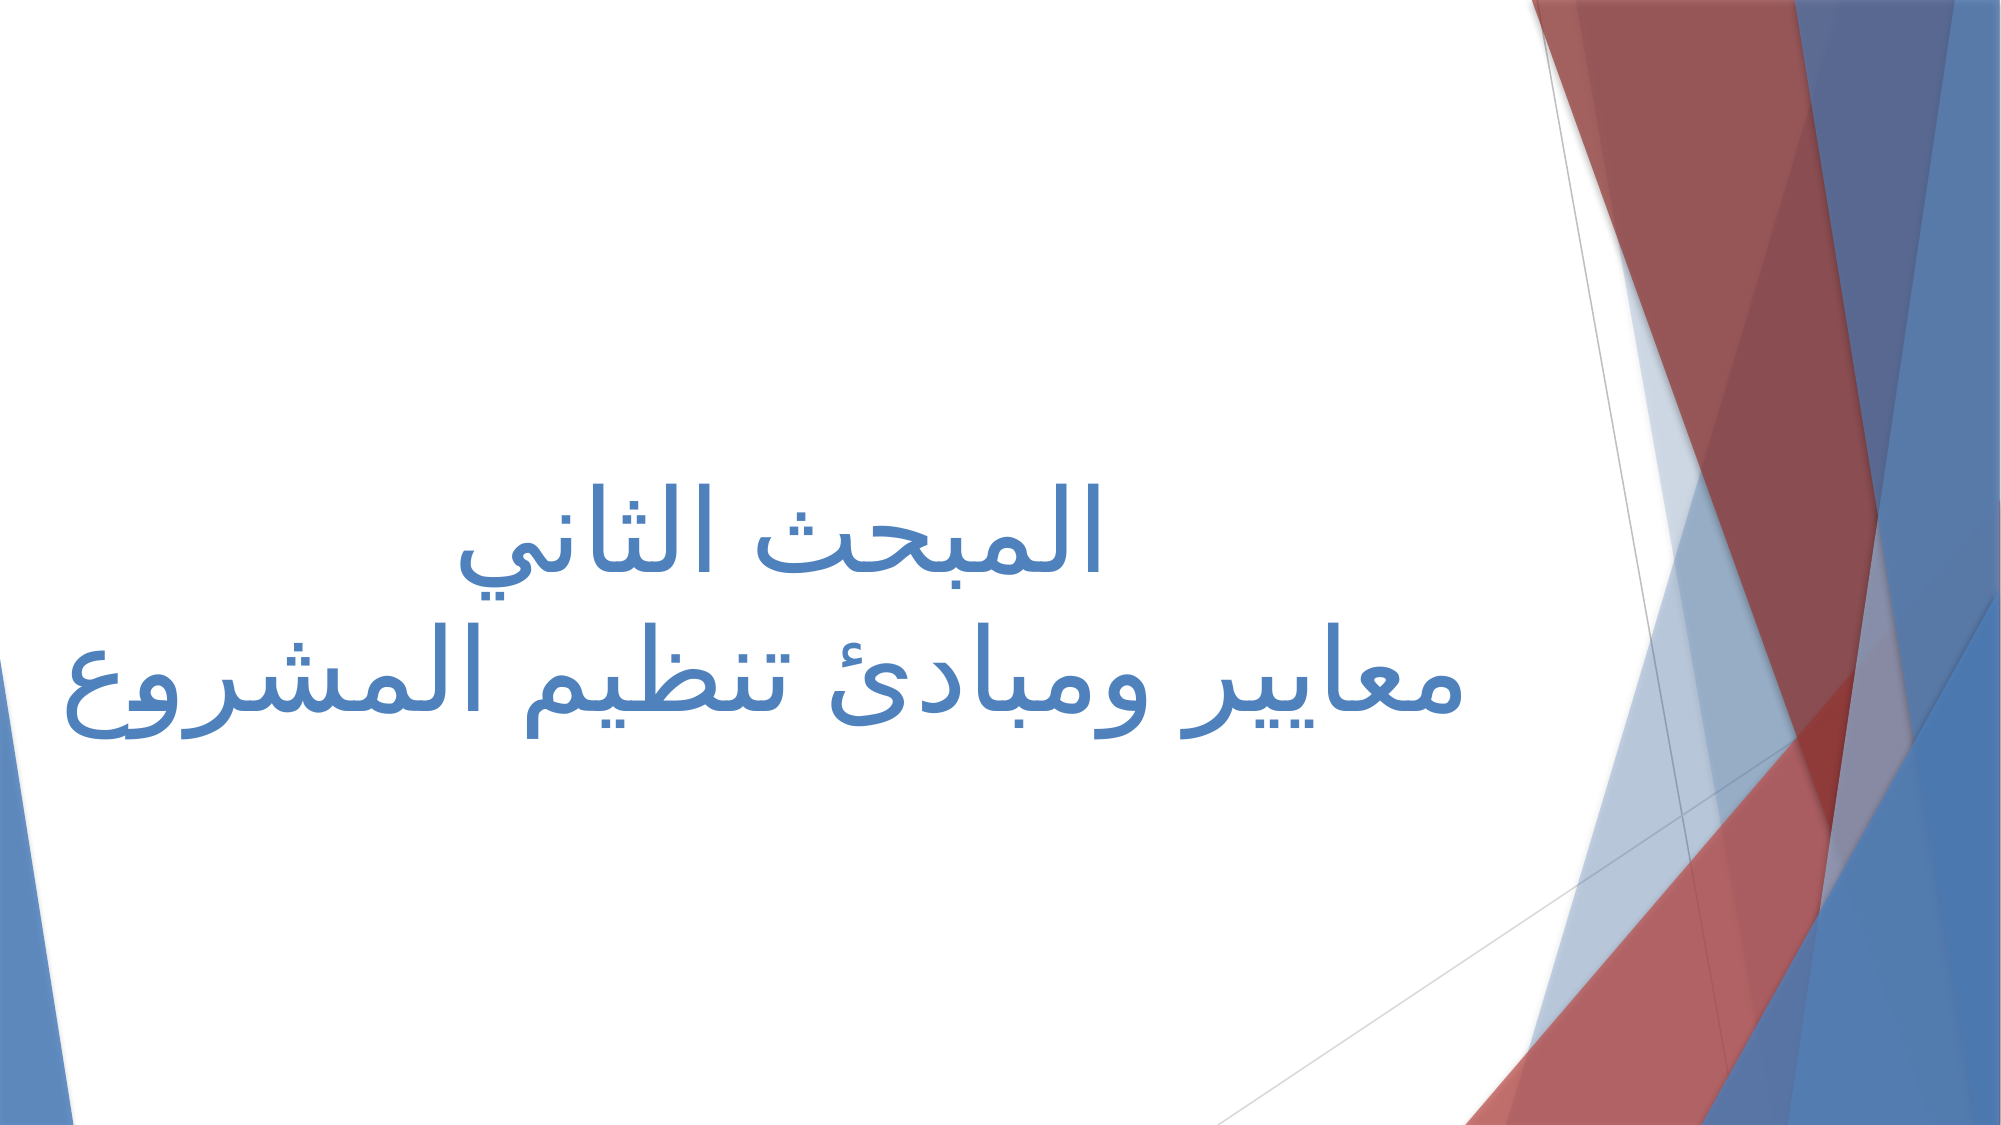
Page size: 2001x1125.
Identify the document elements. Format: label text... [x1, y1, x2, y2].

title المبحث الثاني معايير ومبادئ تنظيم المشروع [42, 443, 1522, 743]
